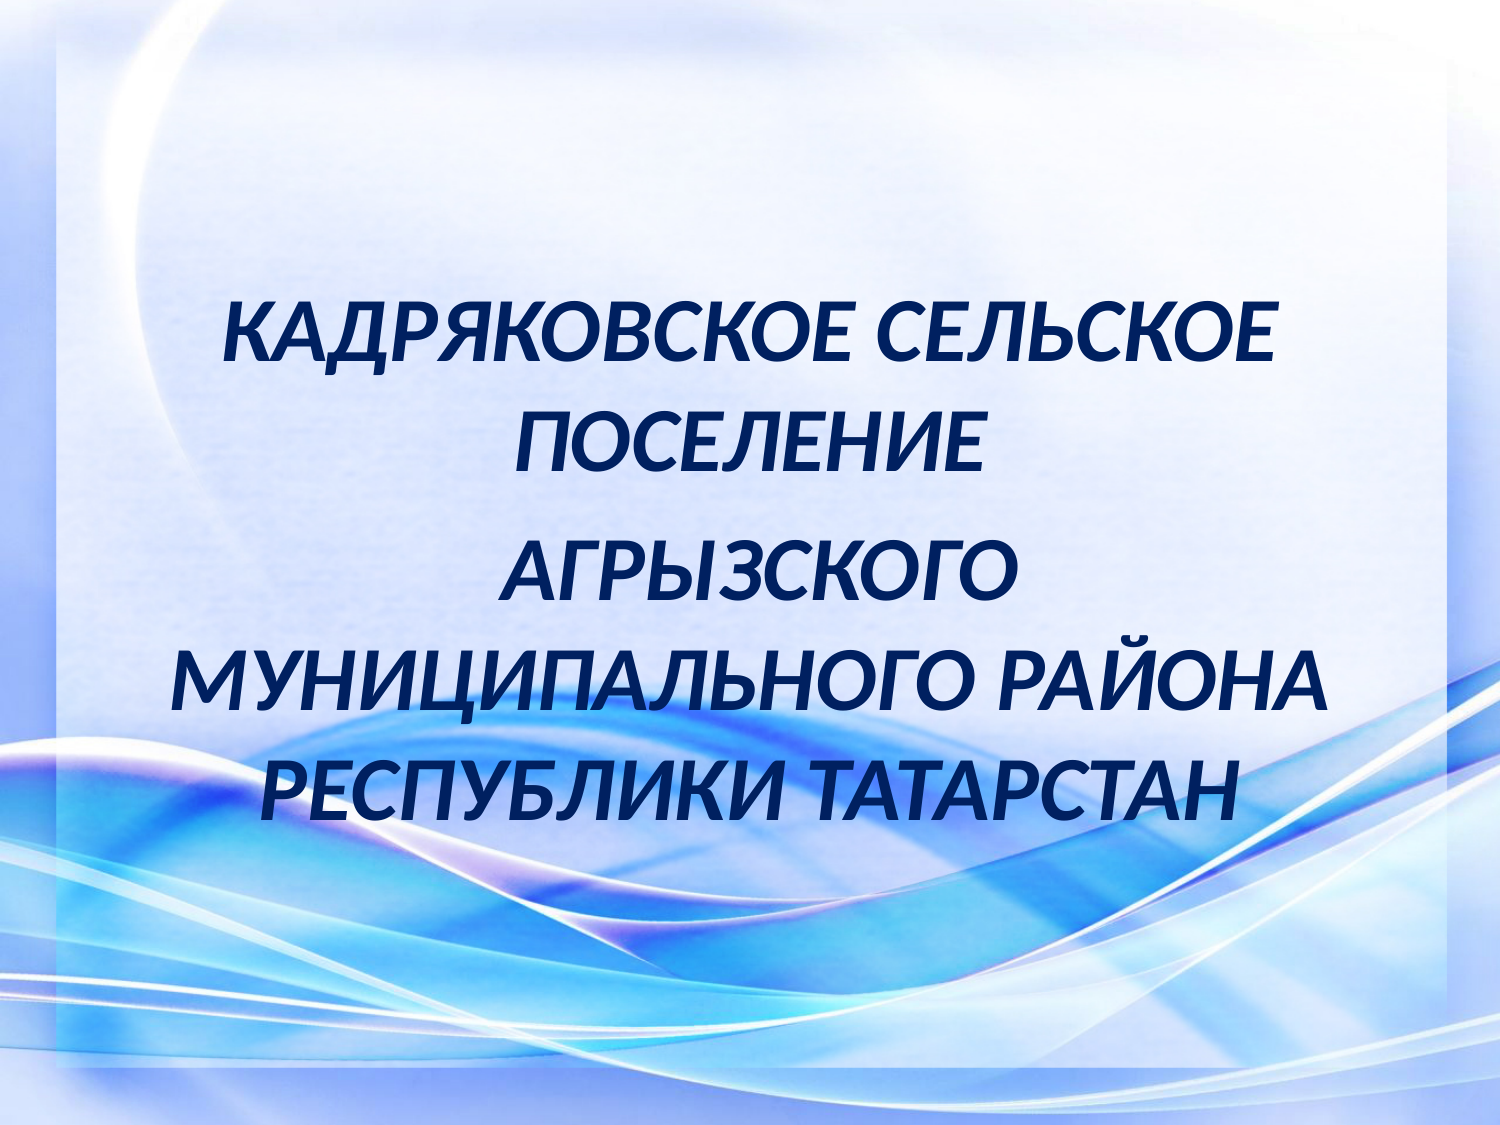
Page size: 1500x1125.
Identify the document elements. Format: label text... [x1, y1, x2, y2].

list КАДРЯКОВСКОЕ СЕЛЬСКОЕ ПОСЕЛЕНИЕ АГРЫЗСКОГО МУНИЦИПАЛЬНОГО РАЙОНА РЕСПУБЛИКИ ТАТАРСТАН [75, 262, 1425, 1005]
picture [0, 0, 1500, 1125]
